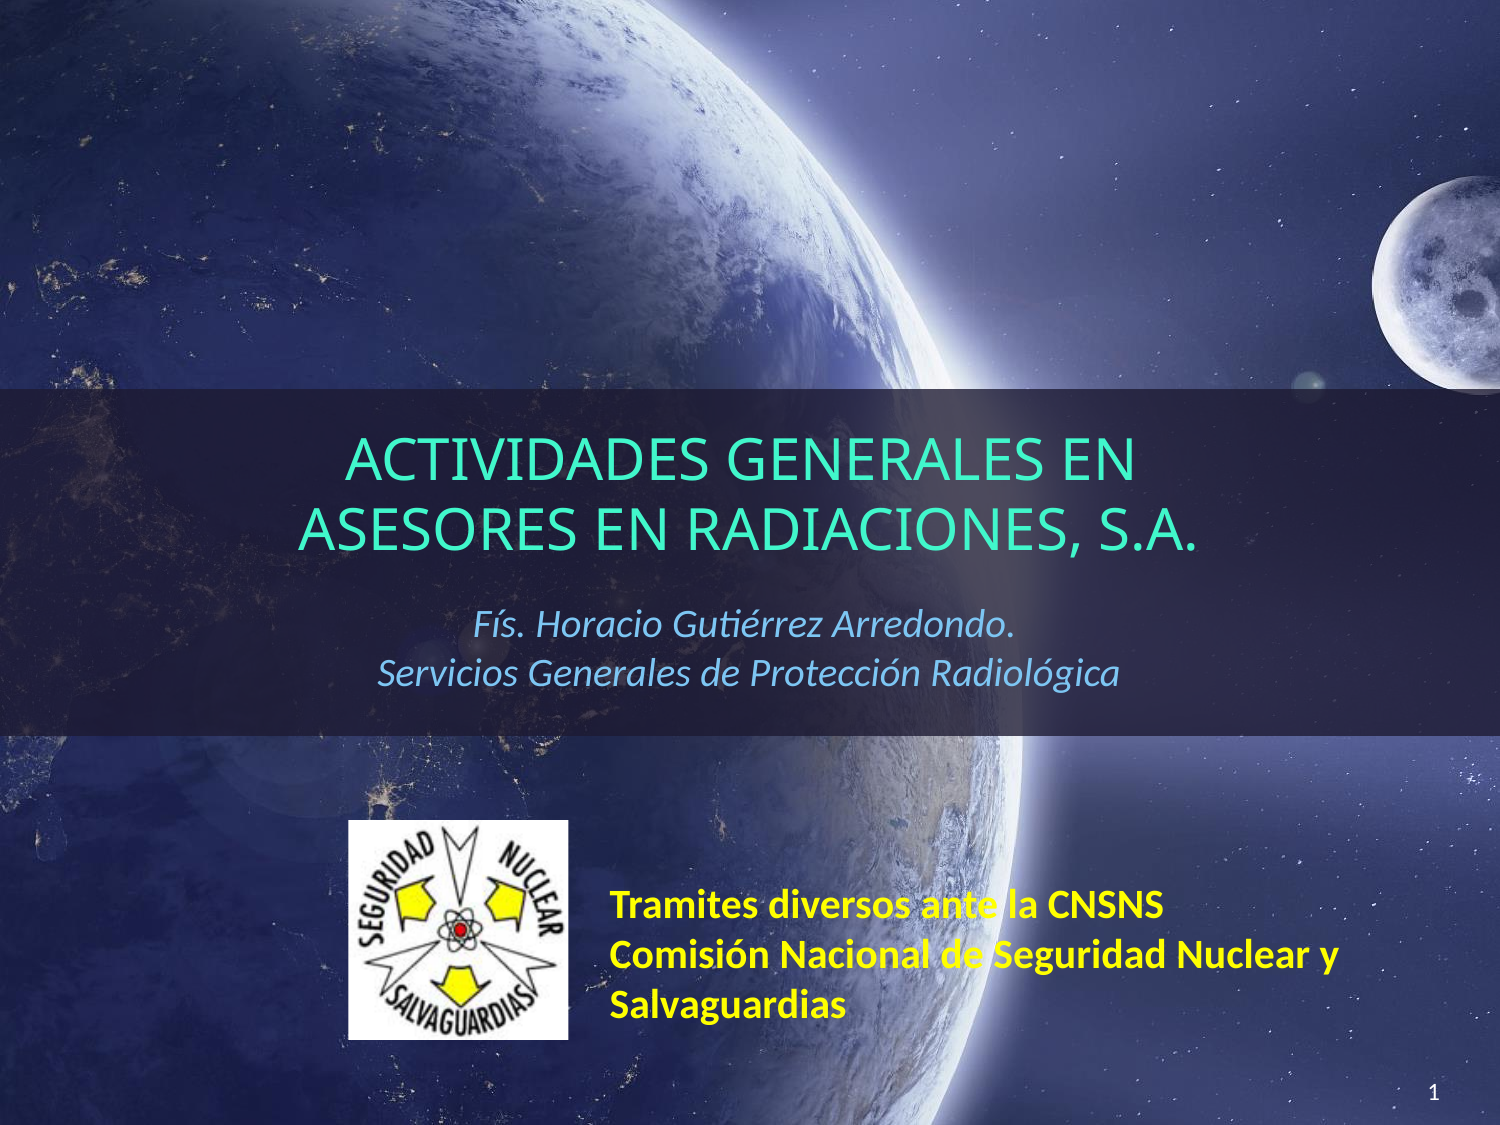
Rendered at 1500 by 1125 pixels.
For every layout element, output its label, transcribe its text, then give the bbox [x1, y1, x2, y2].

picture [0, 0, 1500, 389]
picture [0, 736, 1500, 1125]
slide_number 1 [1412, 1052, 1488, 1113]
text_box Tramites diversos ante la CNSNS Comisión Nacional de Seguridad Nuclear y Salvaguardias [594, 869, 1487, 1035]
list Fís. Horacio Gutiérrez Arredondo. Servicios Generales de Protección Radiológica [75, 596, 1425, 702]
title ACTIVIDADES GENERALES EN ASESORES EN RADIACIONES, S.A. [75, 414, 1425, 563]
